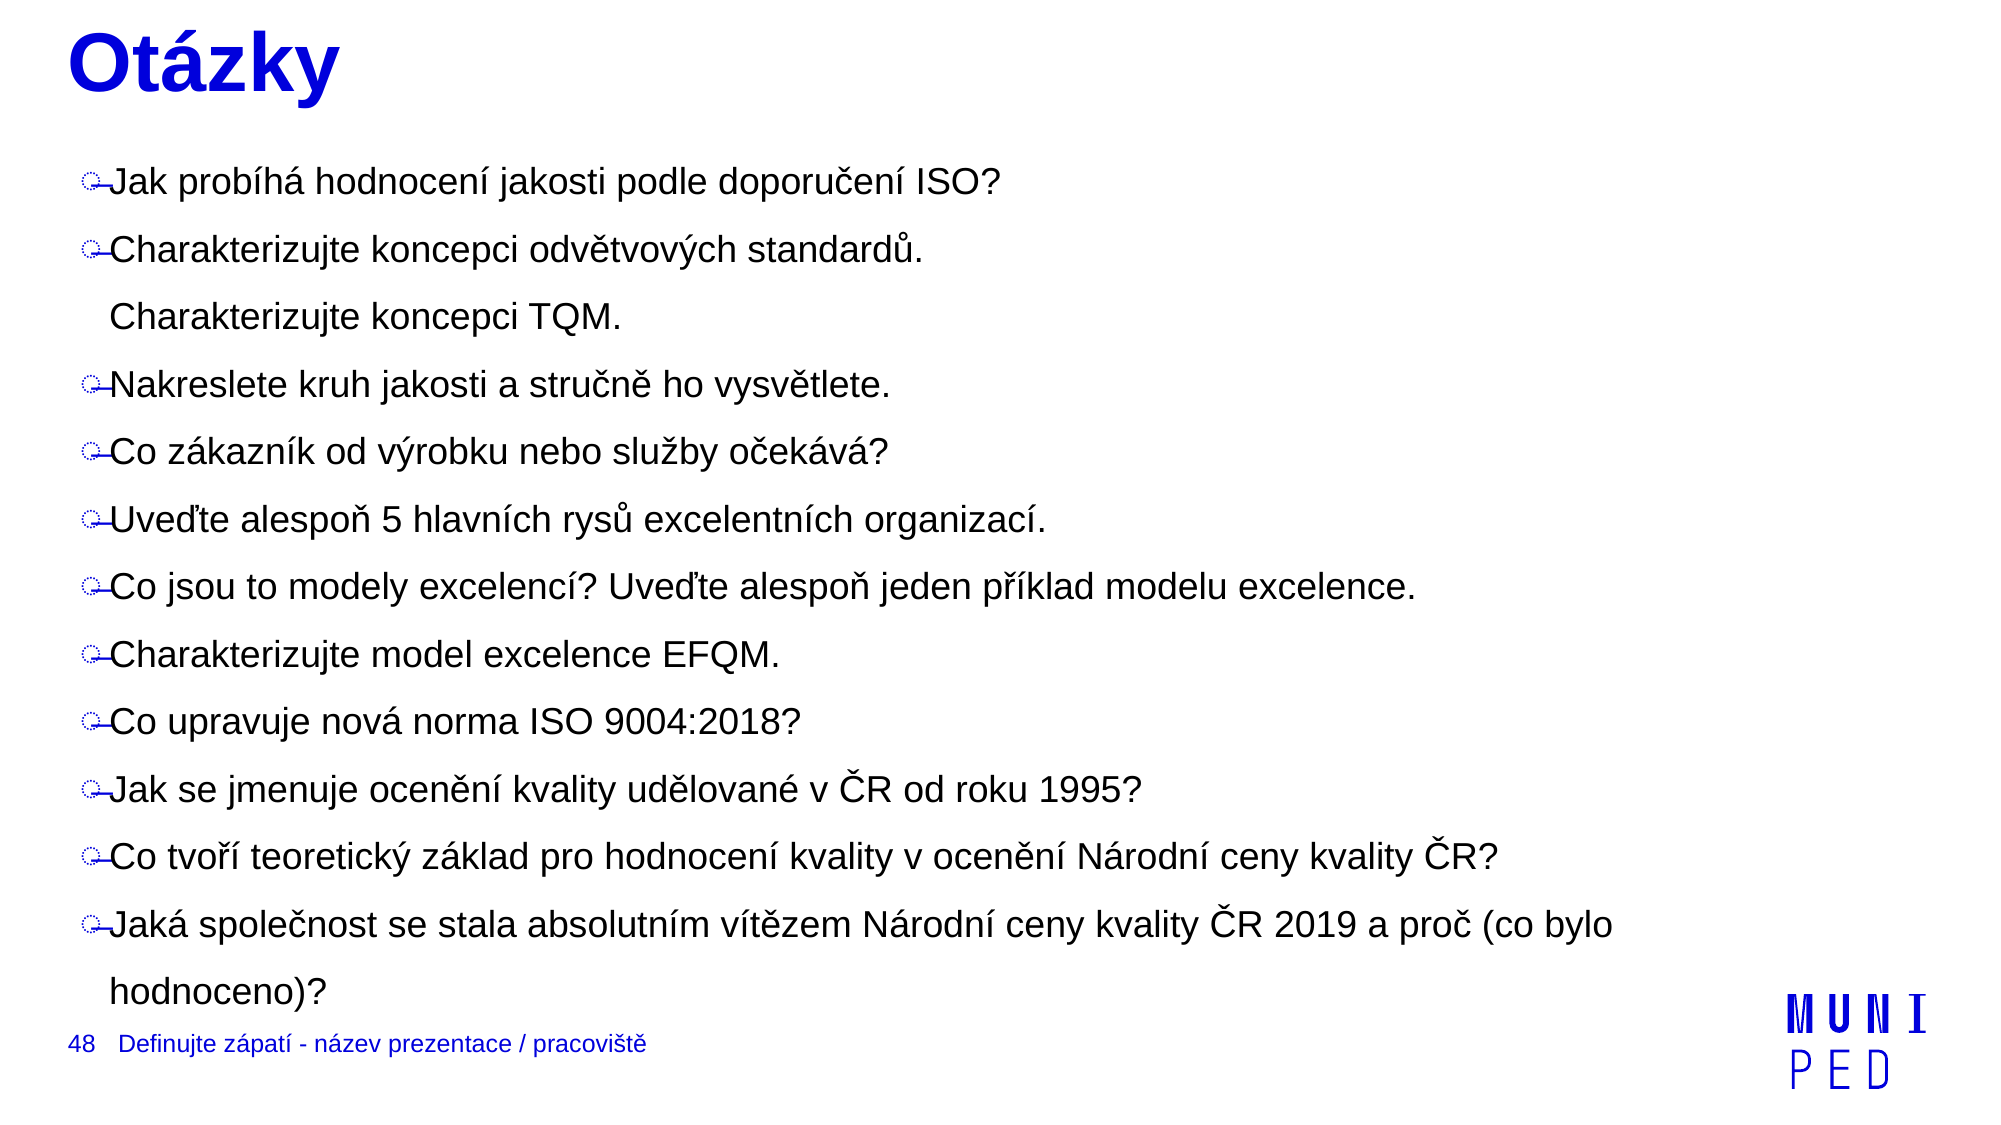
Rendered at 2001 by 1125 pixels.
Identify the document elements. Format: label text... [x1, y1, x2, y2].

footer Definujte zápatí - název prezentace / pracoviště [118, 1021, 1418, 1063]
title Otázky [67, 25, 1832, 100]
slide_number 48 [67, 1021, 110, 1063]
list Jak probíhá hodnocení jakosti podle doporučení ISO? Charakterizujte koncepci odvětvových standardů. Charakterizujte koncepci TQM. Nakreslete kruh jakosti a stručně ho vysvětlete. Co zákazník od výrobku nebo služby očekává? Uveďte alespoň 5 hlavních rysů excelentních organizací. Co jsou to modely excelencí? Uveďte alespoň jeden příklad modelu excelence. Charakterizujte model excelence EFQM. Co upravuje nová norma ISO 9004:2018? Jak se jmenuje ocenění kvality udělované v ČR od roku 1995? Co tvoří teoretický základ pro hodnocení kvality v ocenění Národní ceny kvality ČR? Jaká společnost se stala absolutním vítězem Národní ceny kvality ČR 2019 a proč (co bylo hodnoceno)? [67, 134, 1832, 814]
